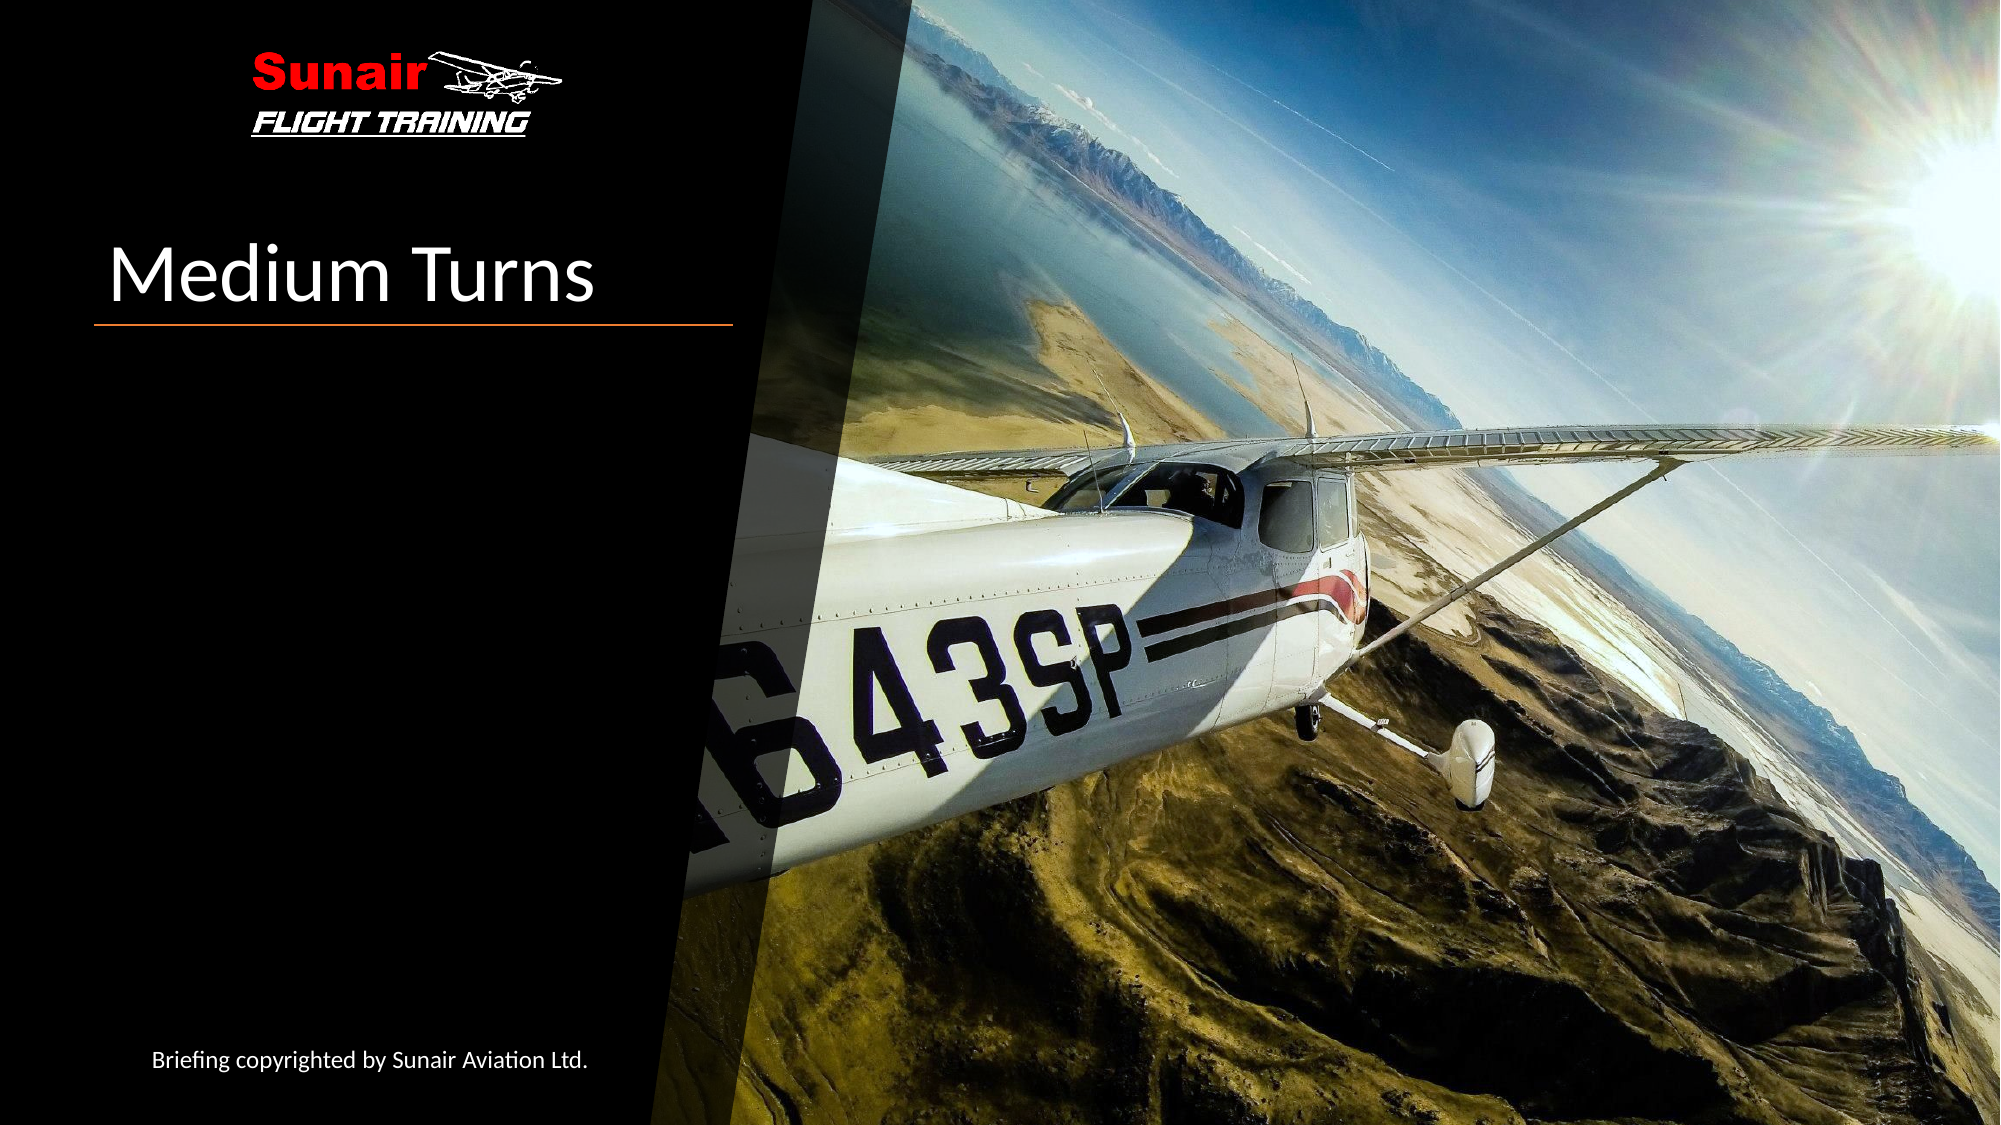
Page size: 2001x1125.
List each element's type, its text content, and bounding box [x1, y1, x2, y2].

picture [229, 34, 584, 165]
text_box Briefing copyrighted by Sunair Aviation Ltd. [118, 1036, 623, 1081]
picture [646, 0, 2000, 1125]
text_box [0, 0, 646, 1125]
text_box Medium Turns [92, 210, 646, 325]
